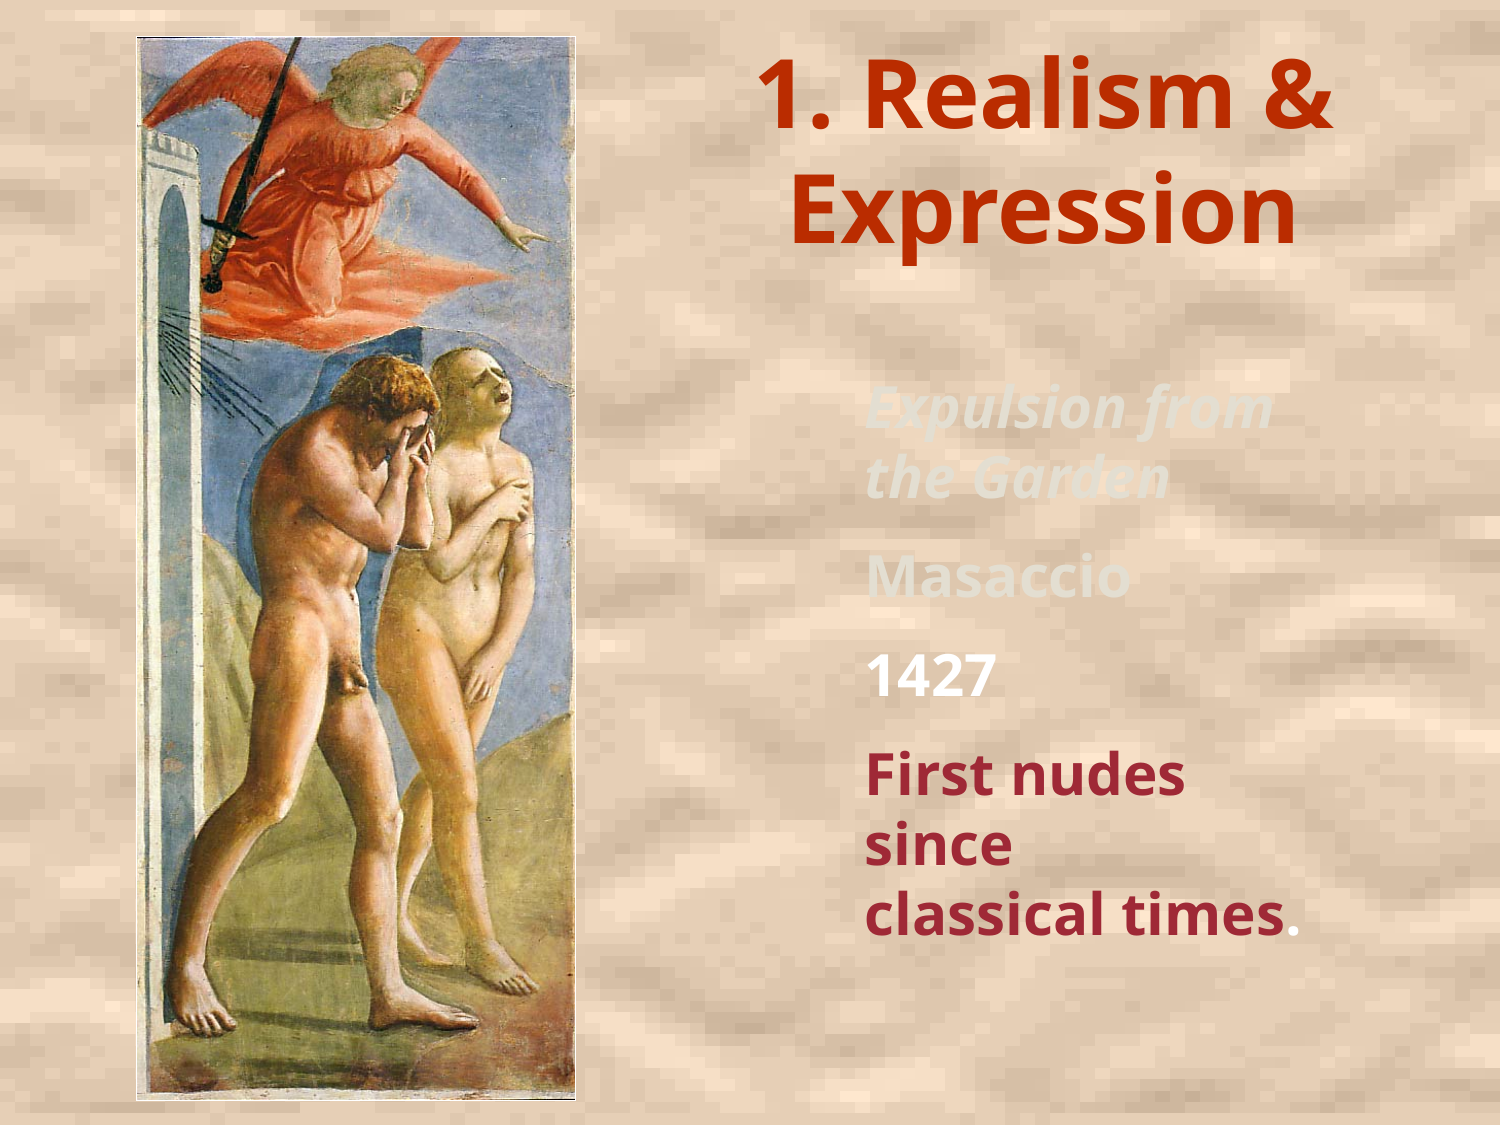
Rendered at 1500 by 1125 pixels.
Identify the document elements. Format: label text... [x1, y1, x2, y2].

text_box Expulsion from the Garden Masaccio 1427 First nudes since classical times. [774, 362, 1363, 955]
text_box 1. Realism & Expression [650, 24, 1438, 270]
picture [0, 0, 1500, 1125]
